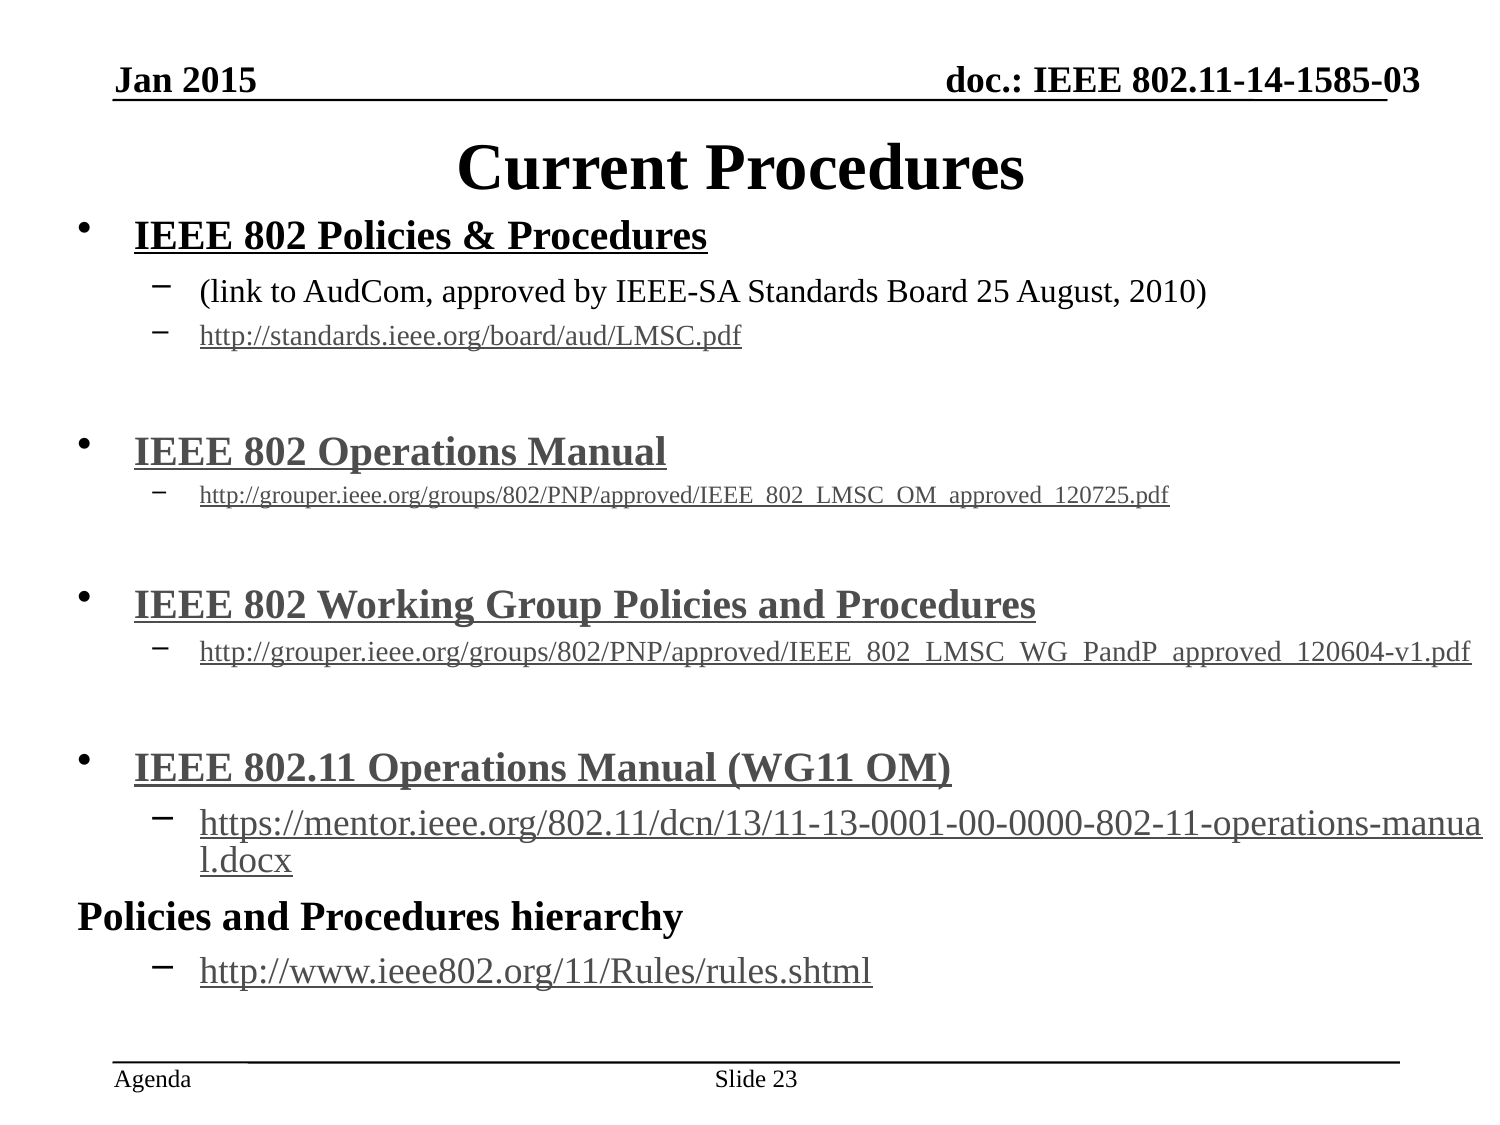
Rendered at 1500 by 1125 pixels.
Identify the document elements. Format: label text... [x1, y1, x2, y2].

slide_number Slide 23 [712, 1061, 800, 1093]
list IEEE 802 Policies & Procedures (link to AudCom, approved by IEEE-SA Standards Board 25 August, 2010) http://standards.ieee.org/board/aud/LMSC.pdf IEEE 802 Operations Manual http://grouper.ieee.org/groups/802/PNP/approved/IEEE_802_LMSC_OM_approved_120725.pdf IEEE 802 Working Group Policies and Procedures http://grouper.ieee.org/groups/802/PNP/approved/IEEE_802_LMSC_WG_PandP_approved_120604-v1.pdf IEEE 802.11 Operations Manual (WG11 OM) https://mentor.ieee.org/802.11/dcn/13/11-13-0001-00-0000-802-11-operations-manual.docx Policies and Procedures hierarchy http://www.ieee802.org/11/Rules/rules.shtml [62, 199, 1500, 1051]
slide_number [114, 54, 274, 101]
title Current Procedures [112, 112, 1388, 199]
